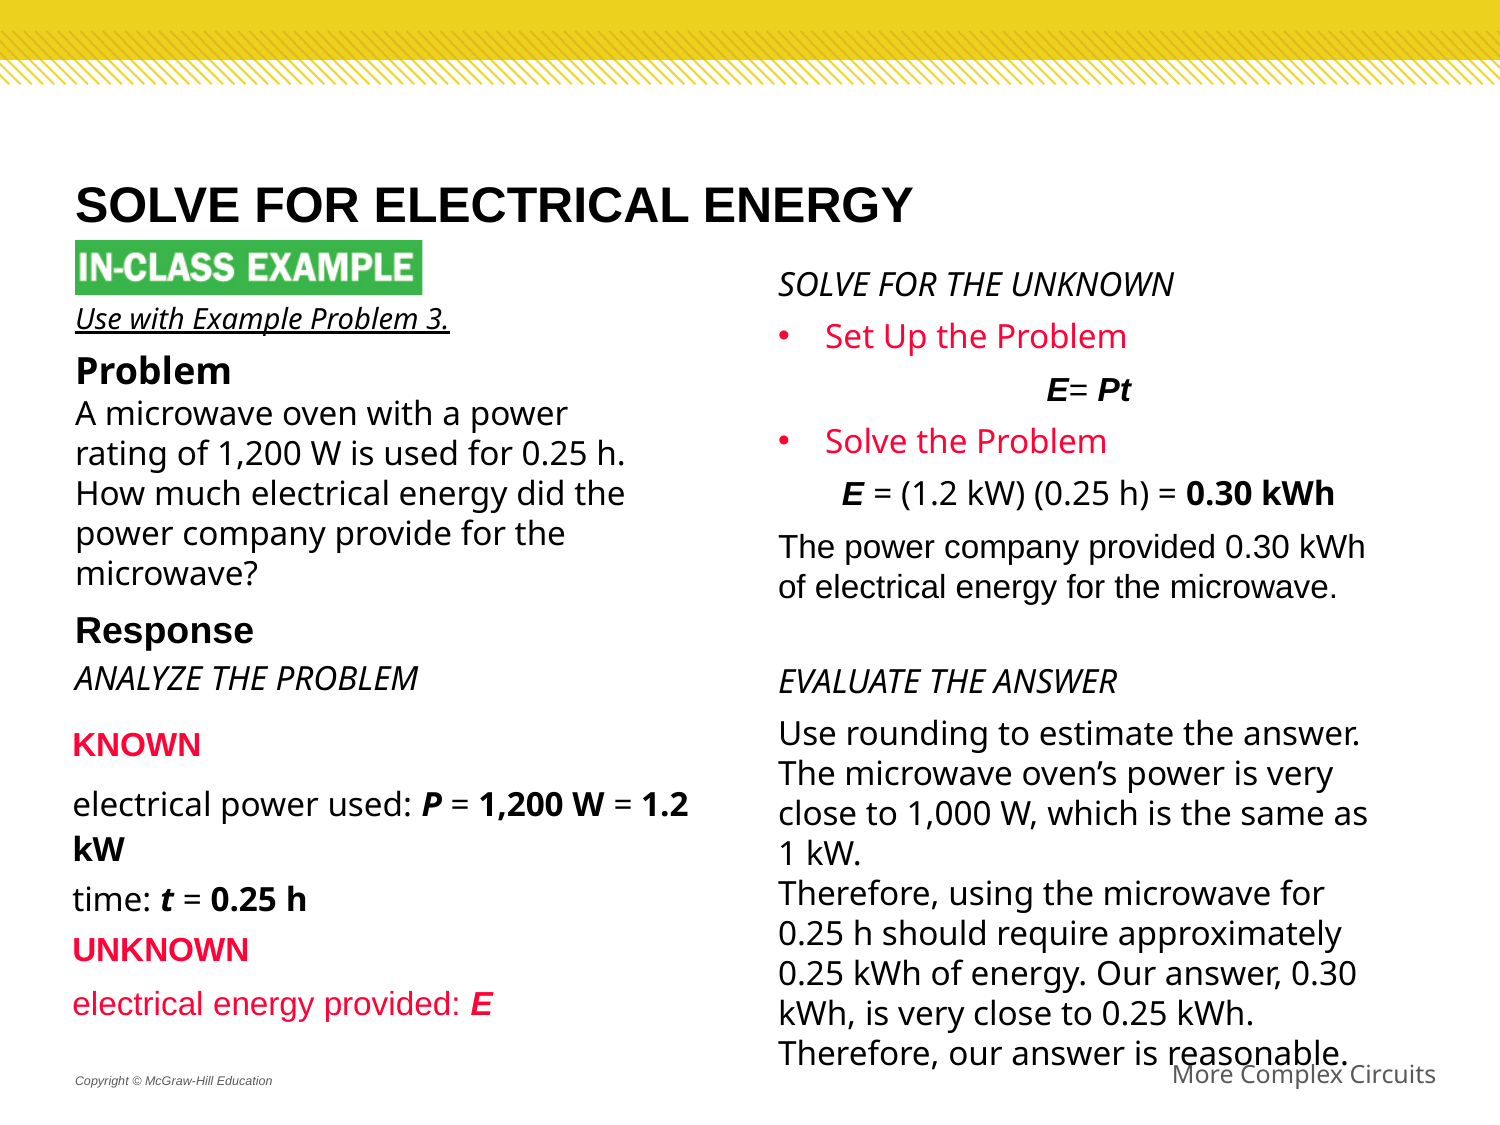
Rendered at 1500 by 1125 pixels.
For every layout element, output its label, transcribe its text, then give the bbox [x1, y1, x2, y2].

picture [0, 0, 1500, 86]
table_header KNOWN [57, 719, 756, 774]
table_cell UNKNOWN [57, 923, 756, 978]
picture [74, 239, 423, 295]
text_box More Complex Circuits [284, 1043, 1437, 1089]
table_cell electrical power used: P = 1,200 W = 1.2 kW [57, 774, 756, 868]
table_cell time: t = 0.25 h [57, 868, 756, 923]
text_box Copyright © McGraw-Hill Education [74, 1043, 284, 1089]
table_cell electrical energy provided: E [57, 978, 756, 1039]
text_box Response ANALYZE THE PROBLEM [74, 598, 750, 705]
text_box SOLVE FOR ELECTRICAL ENERGY [74, 172, 1425, 258]
text_box SOLVE FOR THE UNKNOWN Set Up the Problem E= Pt Solve the Problem E = (1.2 kW) (0.25 h) = 0.30 kWh The power company provided 0.30 kWh of electrical energy for the microwave. [778, 255, 1400, 613]
text_box EVALUATE THE ANSWER Use rounding to estimate the answer. The microwave oven’s power is very close to 1,000 W, which is the same as 1 kW. Therefore, using the microwave for 0.25 h should require approximately 0.25 kWh of energy. Our answer, 0.30 kWh, is very close to 0.25 kWh. Therefore, our answer is reasonable. [778, 652, 1412, 1079]
text_box Use with Example Problem 3. Problem A microwave oven with a power rating of 1,200 W is used for 0.25 h. How much electrical energy did the power company provide for the microwave? [74, 299, 662, 563]
